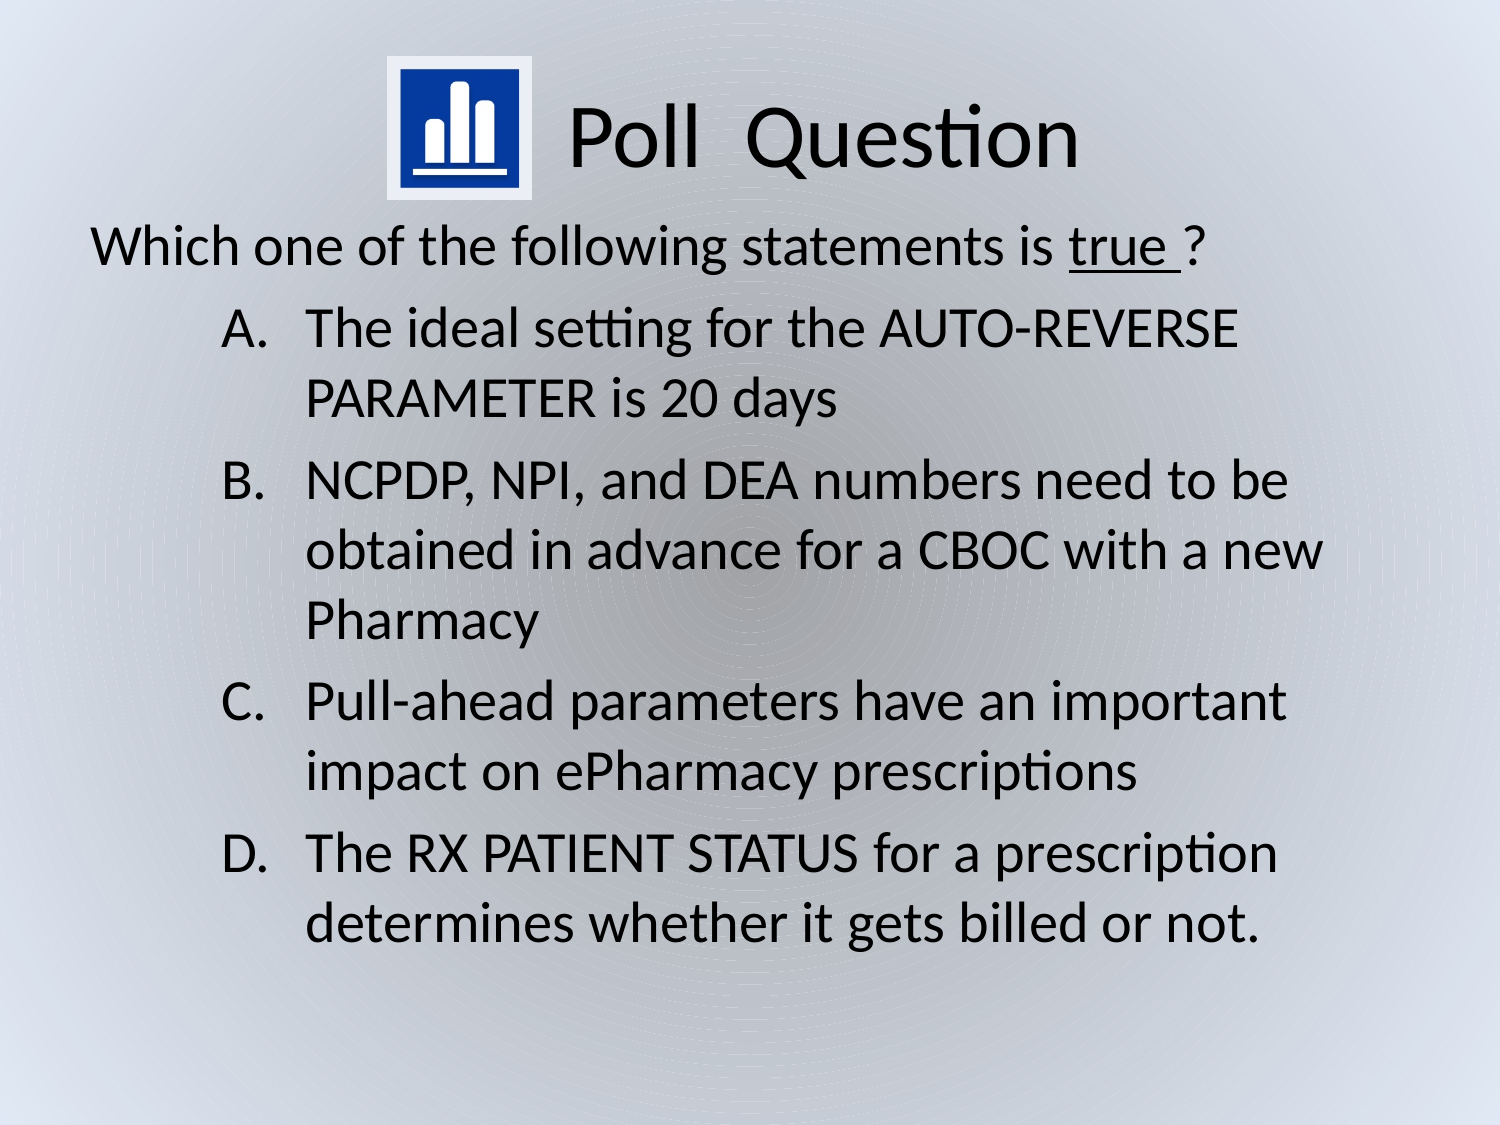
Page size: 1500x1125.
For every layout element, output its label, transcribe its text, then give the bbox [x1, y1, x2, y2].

picture [387, 55, 532, 201]
title Poll Question [150, 37, 1500, 225]
list Which one of the following statements is true ? The ideal setting for the Auto-Reverse Parameter is 20 days NCPDP, NPI, and DEA numbers need to be obtained in advance for a CBOC with a new Pharmacy Pull-ahead parameters have an important impact on ePharmacy prescriptions The Rx Patient Status for a prescription determines whether it gets billed or not. [75, 200, 1425, 943]
